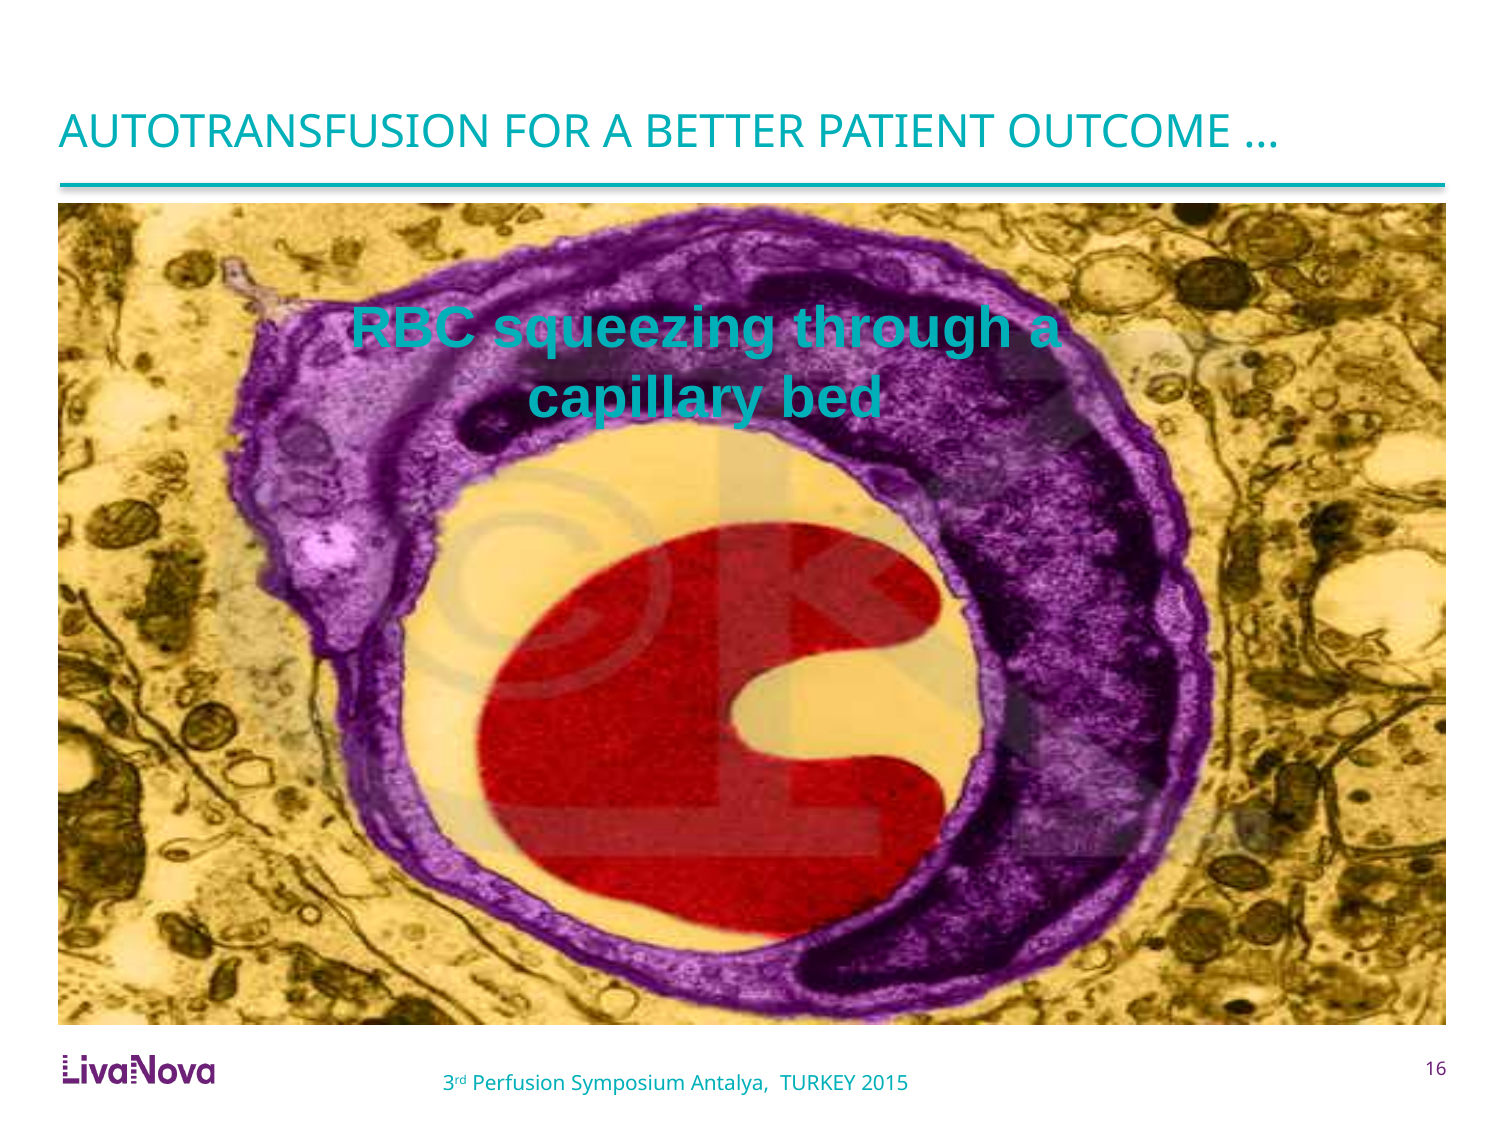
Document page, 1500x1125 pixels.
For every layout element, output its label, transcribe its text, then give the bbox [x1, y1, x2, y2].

footer 3rd Perfusion Symposium Antalya, TURKEY 2015 [442, 1057, 1081, 1107]
slide_number 15 [1328, 1056, 1447, 1083]
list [58, 203, 1446, 1025]
title AUTOTRANSFUSION FOR A BETTER PATIENT OUTCOME … [58, 42, 1446, 157]
